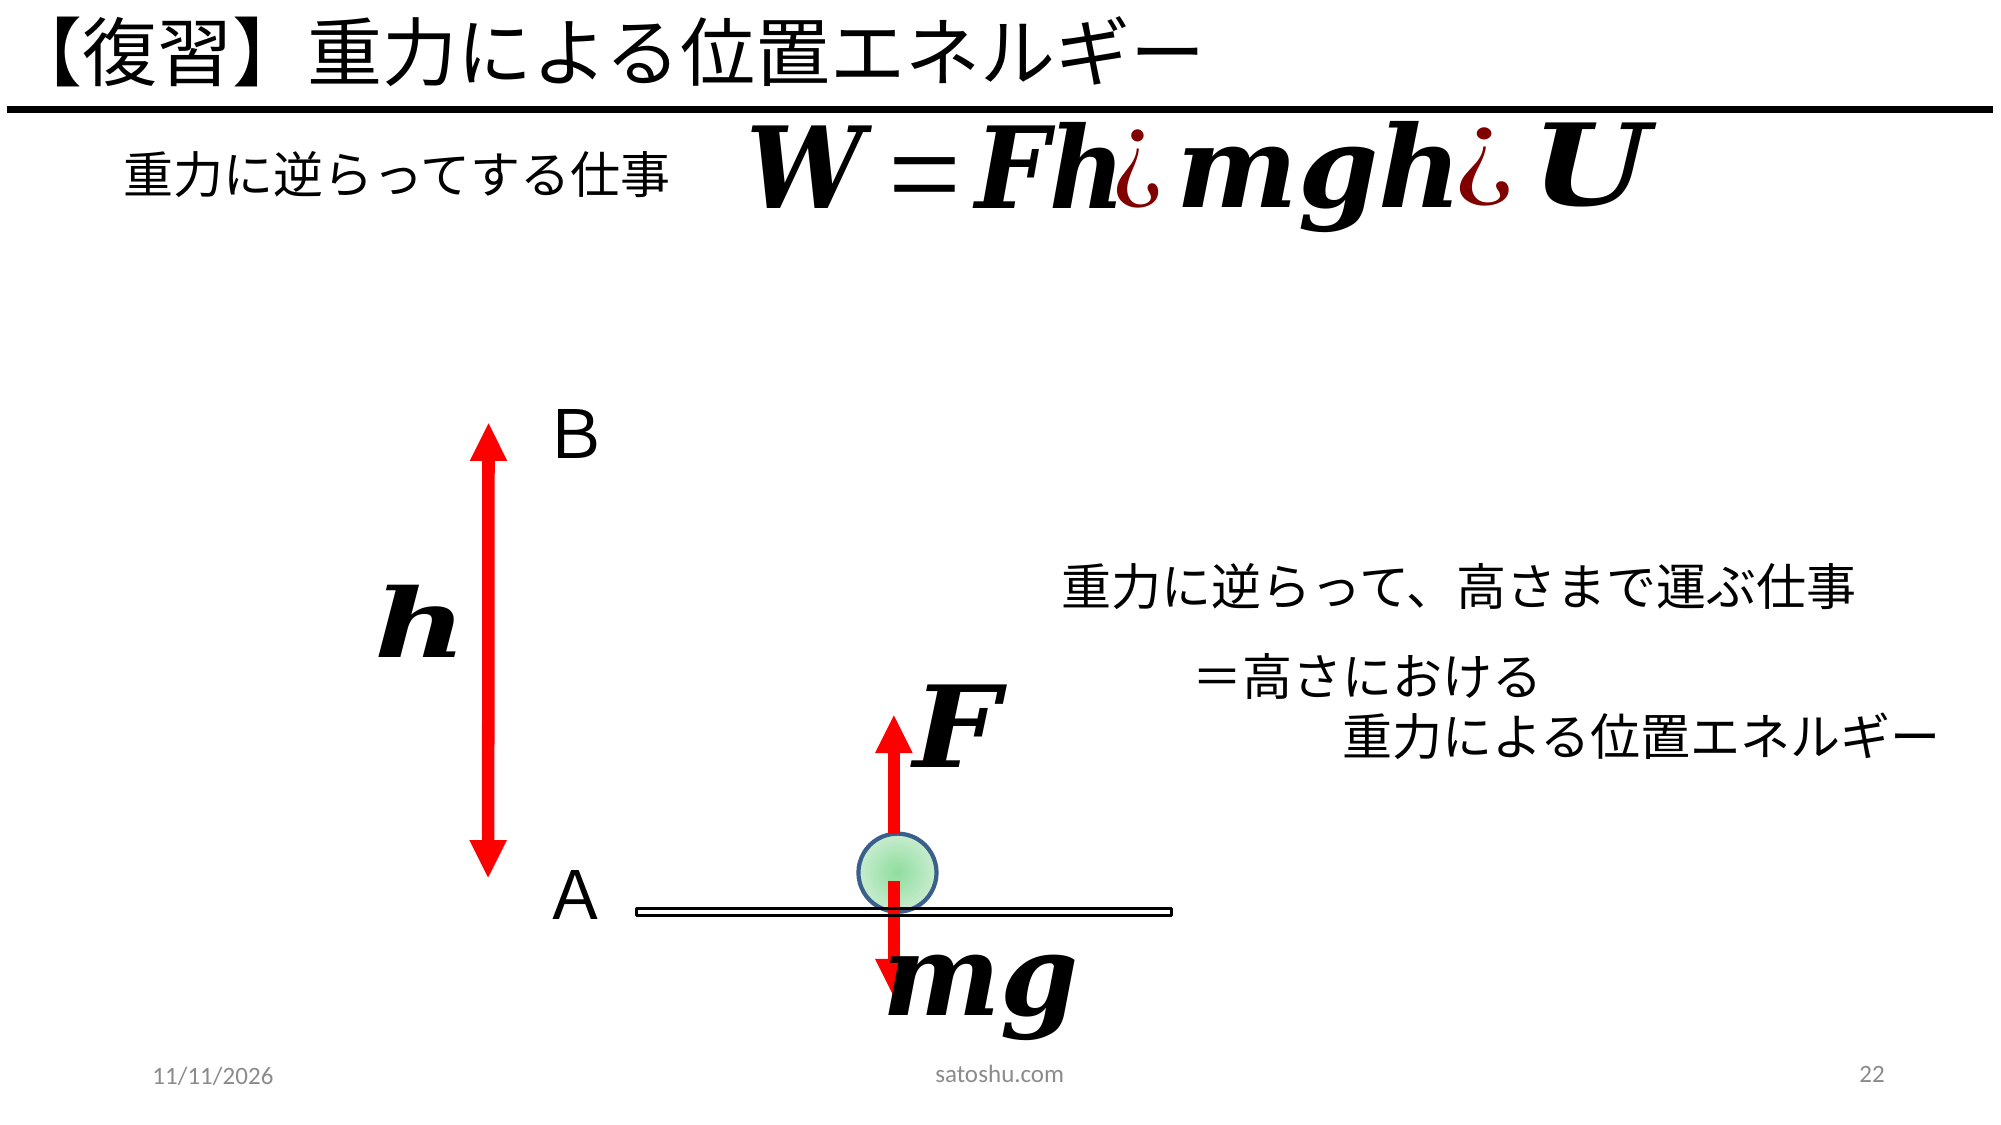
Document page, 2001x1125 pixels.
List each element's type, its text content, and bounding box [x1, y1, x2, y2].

text_box [898, 906, 1174, 918]
text_box Ｂ [528, 384, 625, 480]
text_box 【復習】重力による位置エネルギー [0, 0, 2000, 110]
text_box [856, 831, 939, 906]
text_box Ａ [528, 845, 625, 941]
text_box [635, 906, 889, 918]
slide_number 22 [1433, 1042, 1900, 1103]
footer satoshu.com [683, 1042, 1317, 1103]
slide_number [137, 1044, 588, 1105]
